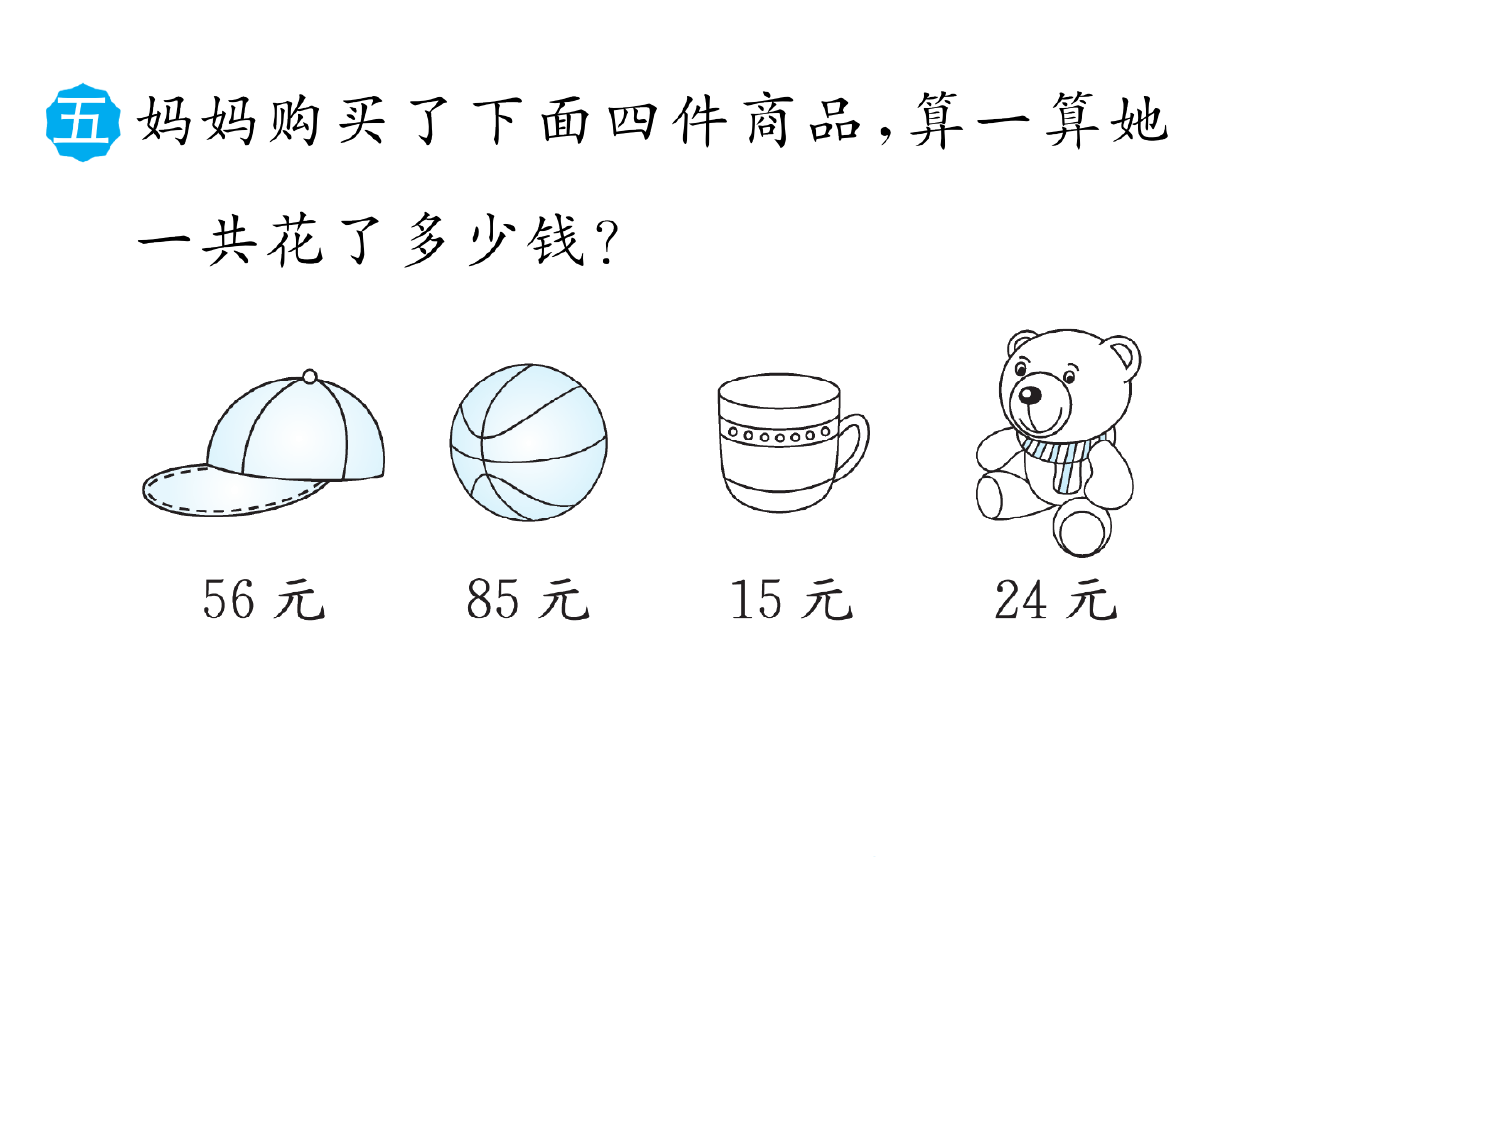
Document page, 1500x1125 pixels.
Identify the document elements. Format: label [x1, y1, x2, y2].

picture [41, 54, 1218, 1000]
